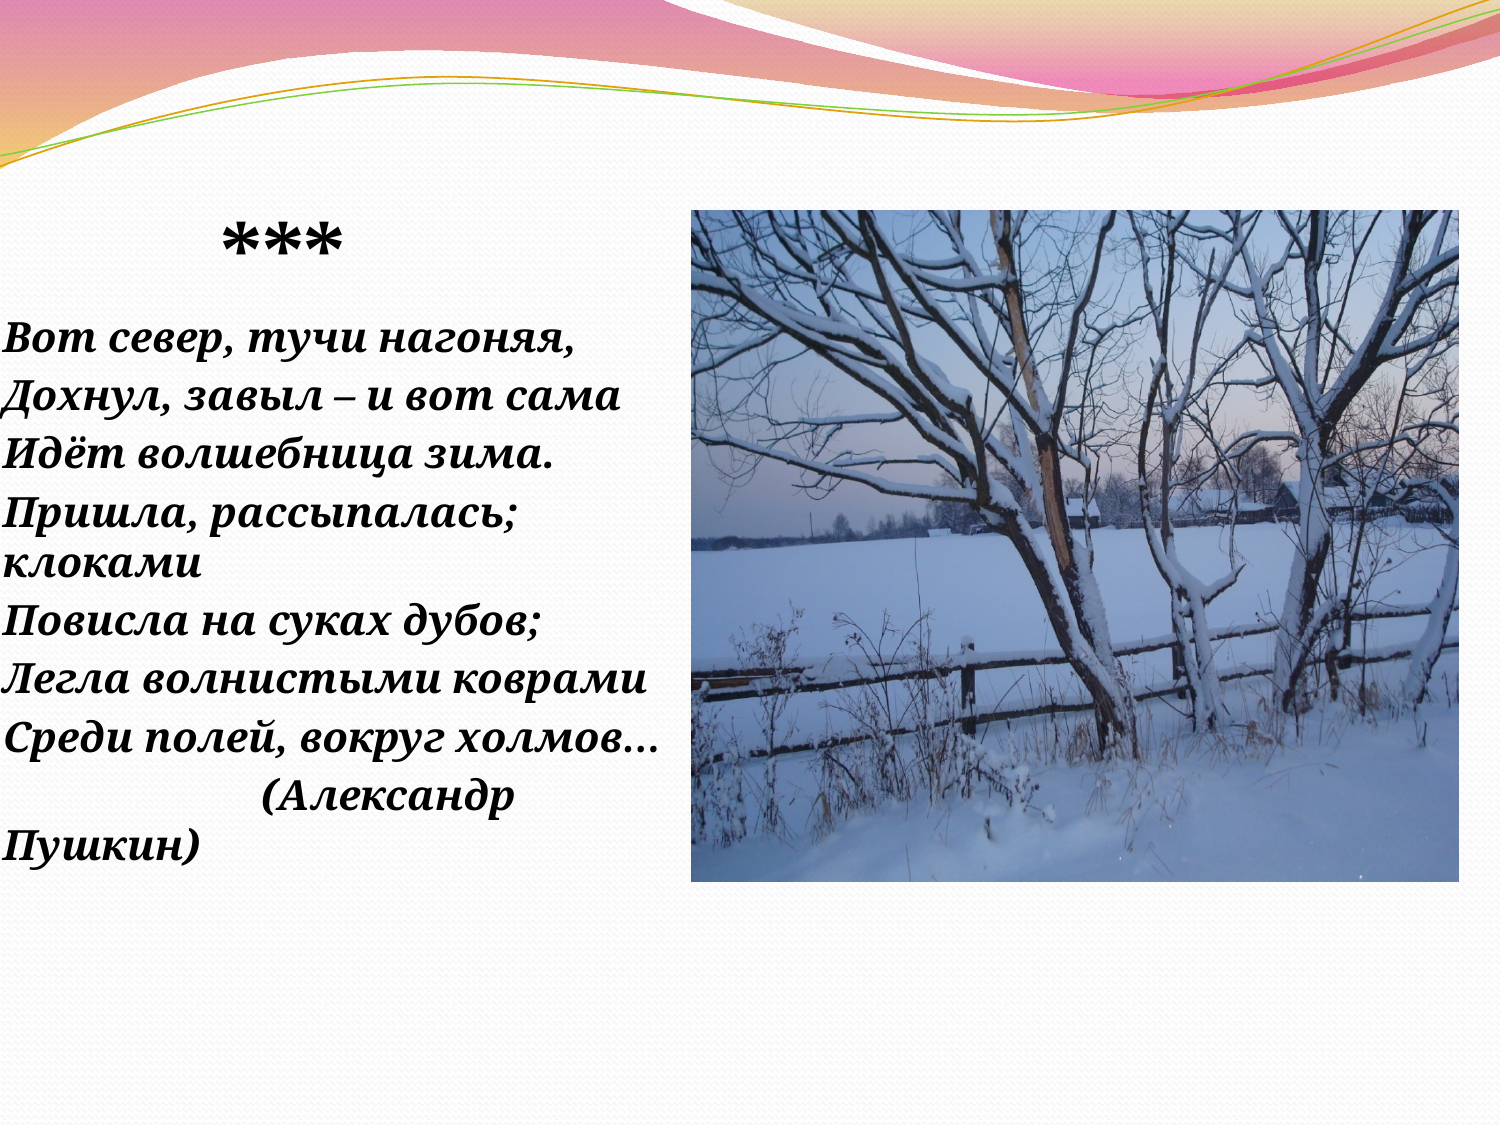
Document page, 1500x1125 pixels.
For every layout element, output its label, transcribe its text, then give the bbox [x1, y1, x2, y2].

list *** Вот север, тучи нагоняя, Дохнул, завыл – и вот сама Идёт волшебница зима. Пришла, рассыпалась; клоками Повисла на суках дубов; Легла волнистыми коврами Среди полей, вокруг холмов… (Александр Пушкин) [0, 78, 668, 1025]
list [691, 210, 1460, 882]
